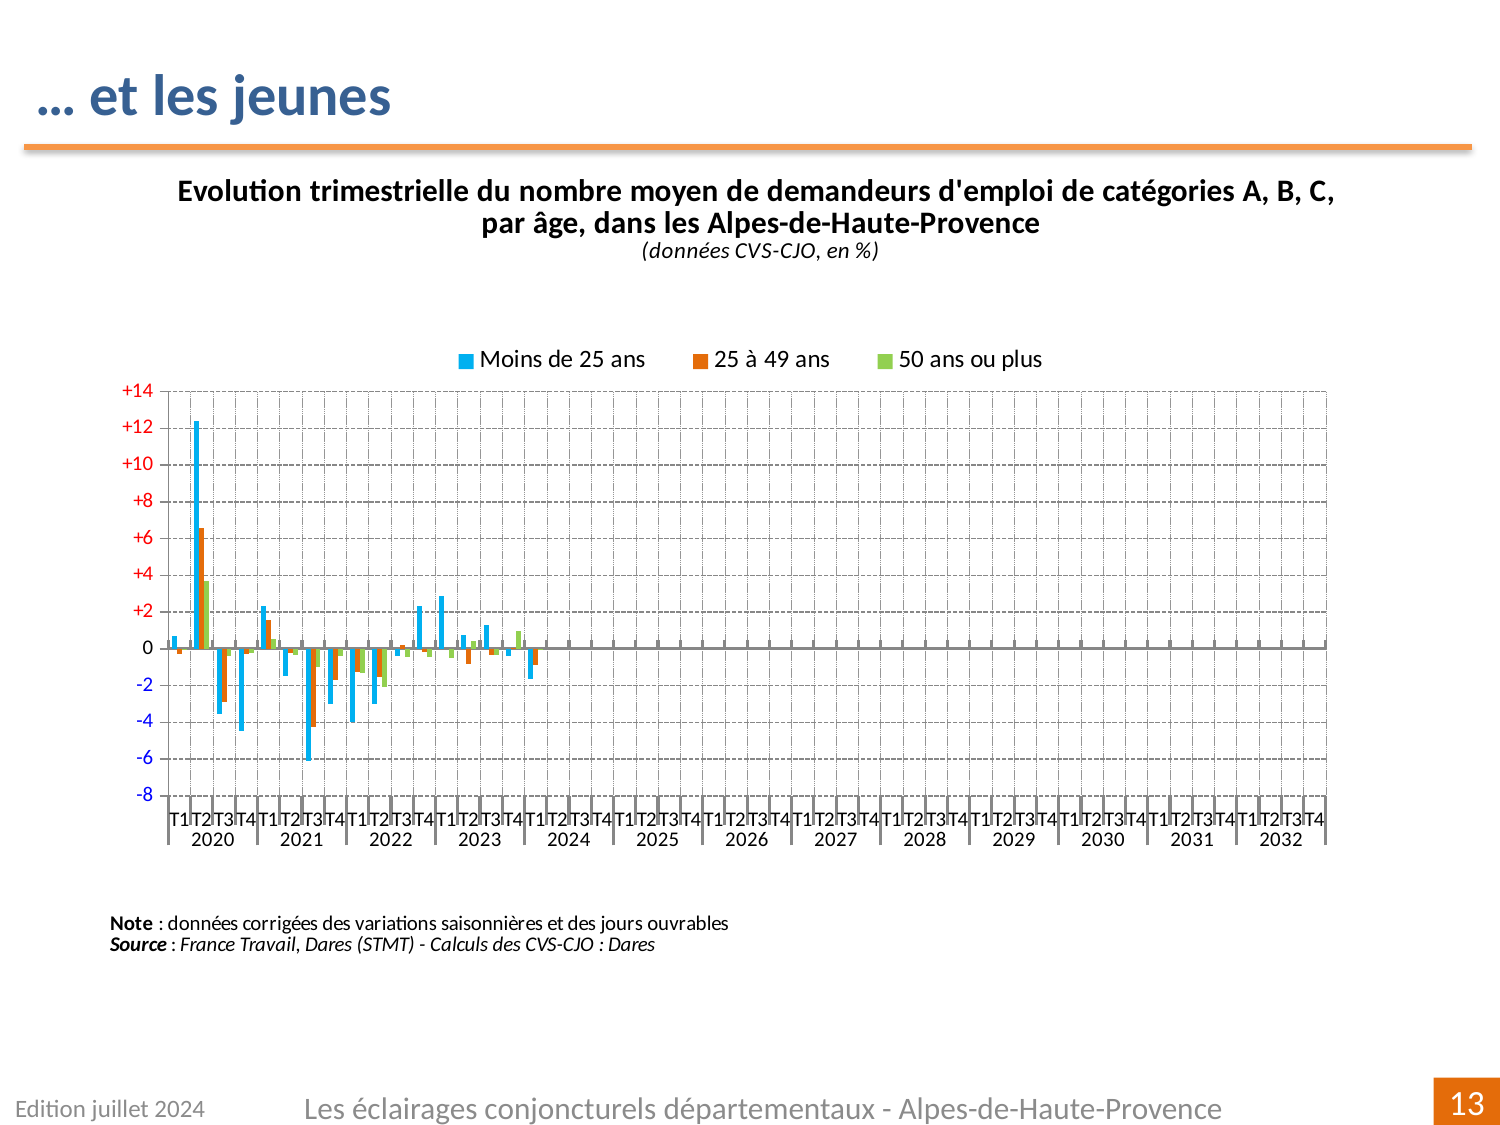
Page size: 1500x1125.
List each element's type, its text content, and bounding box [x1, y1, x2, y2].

slide_number Edition juillet 2024 [0, 1077, 350, 1125]
text_box … et les jeunes [20, 49, 1473, 135]
slide_number 13 [1433, 1077, 1500, 1125]
chart [81, 170, 1421, 1042]
footer Les éclairages conjoncturels départementaux - Alpes-de-Haute-Provence [350, 1077, 1241, 1125]
